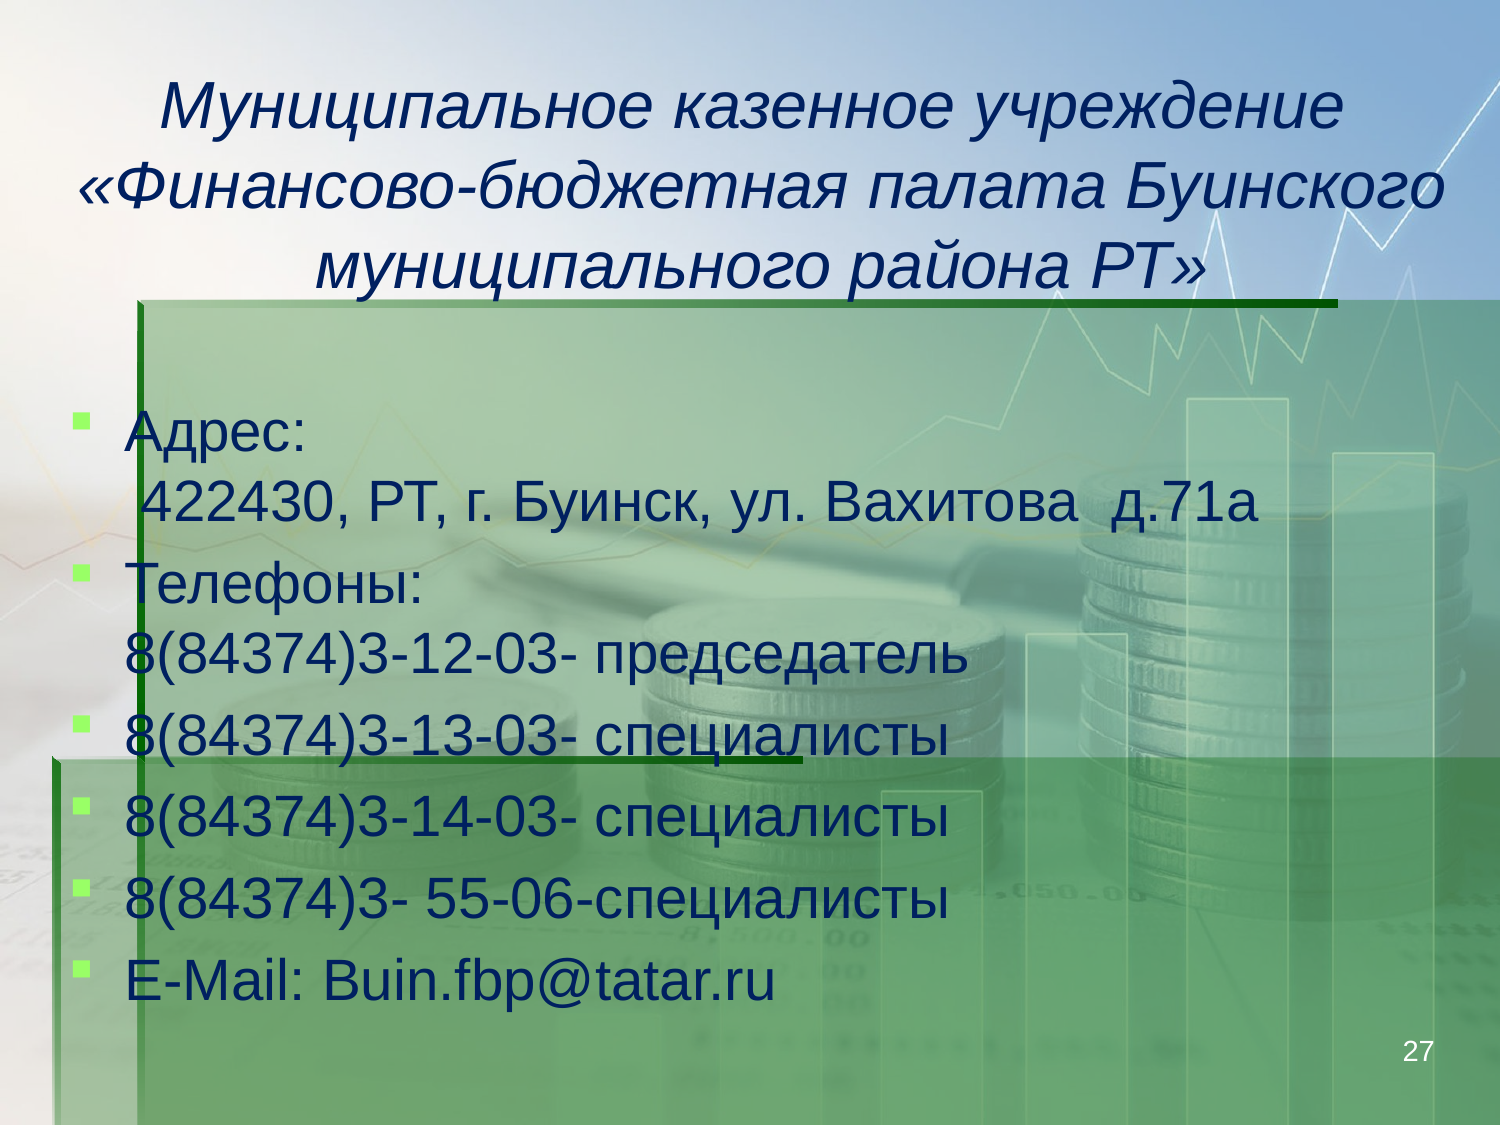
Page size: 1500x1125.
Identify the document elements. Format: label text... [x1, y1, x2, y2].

slide_number 27 [1137, 1024, 1450, 1103]
list Муниципальное казенное учреждение «Финансово-бюджетная палата Буинского муниципального района РТ» Адрес: 422430, РТ, г. Буинск, ул. Вахитова д.71а Телефоны: 8(84374)3-12-03- председатель 8(84374)3-13-03- специалисты 8(84374)3-14-03- специалисты 8(84374)3- 55-06-специалисты E-Mail: Buin.fbp@tatar.ru [53, 54, 1472, 1103]
